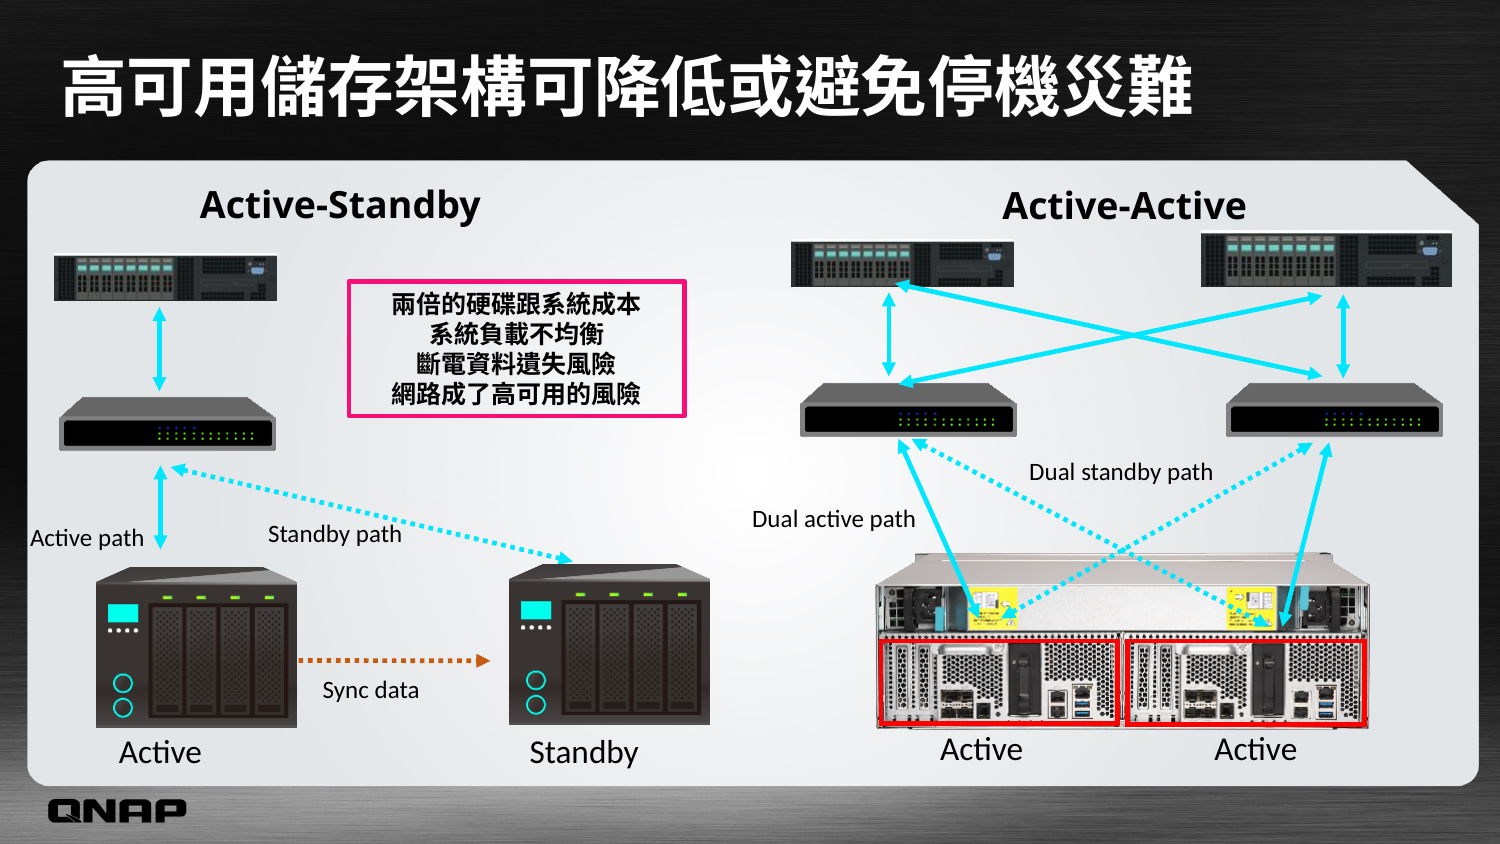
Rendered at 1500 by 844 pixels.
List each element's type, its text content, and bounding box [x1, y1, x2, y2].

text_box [1282, 442, 1330, 627]
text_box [898, 295, 1323, 385]
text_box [911, 438, 1270, 627]
title 高可用儲存架構可降低或避免停機災難 [45, 22, 1477, 158]
picture [0, 0, 1500, 844]
text_box Sync data [297, 665, 482, 711]
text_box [170, 466, 573, 562]
text_box Standby [473, 722, 695, 777]
text_box Dual active path [723, 494, 898, 540]
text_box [898, 438, 911, 619]
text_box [1000, 442, 1313, 619]
text_box Active [49, 722, 271, 777]
text_box 兩倍的硬碟跟系統成本 系統負載不均衡 斷電資料遺失風險 網路成了高可用的風險 [348, 281, 685, 416]
text_box Active [871, 745, 1093, 775]
text_box Active [1145, 745, 1367, 775]
text_box Active-Standby [86, 174, 594, 234]
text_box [894, 283, 1323, 377]
text_box Active path [0, 513, 170, 559]
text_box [864, 529, 1381, 745]
text_box Active-Active [871, 174, 1379, 235]
